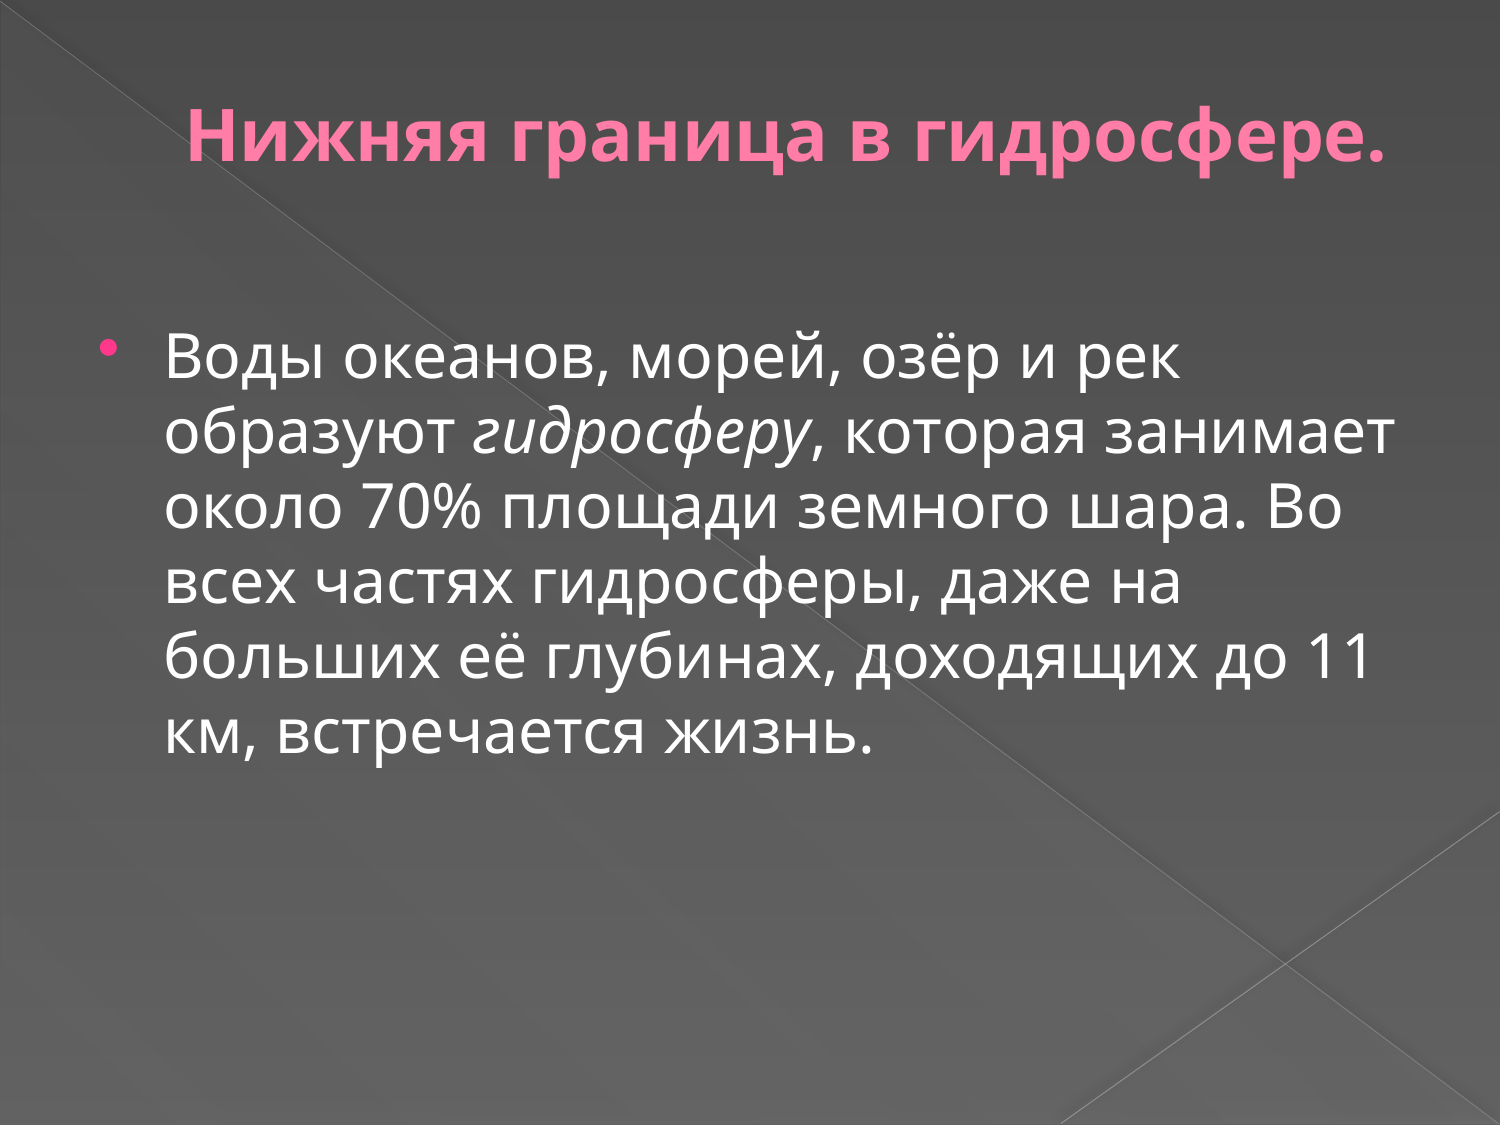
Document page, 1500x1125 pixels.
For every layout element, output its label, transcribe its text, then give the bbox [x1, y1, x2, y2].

title Нижняя граница в гидросфере. [75, 58, 1425, 293]
list Воды океанов, морей, озёр и рек образуют гидросферу, которая занимает около 70% площади земного шара. Во всех частях гидросферы, даже на больших её глубинах, доходящих до 11 км, встречается жизнь. [75, 308, 1425, 1059]
